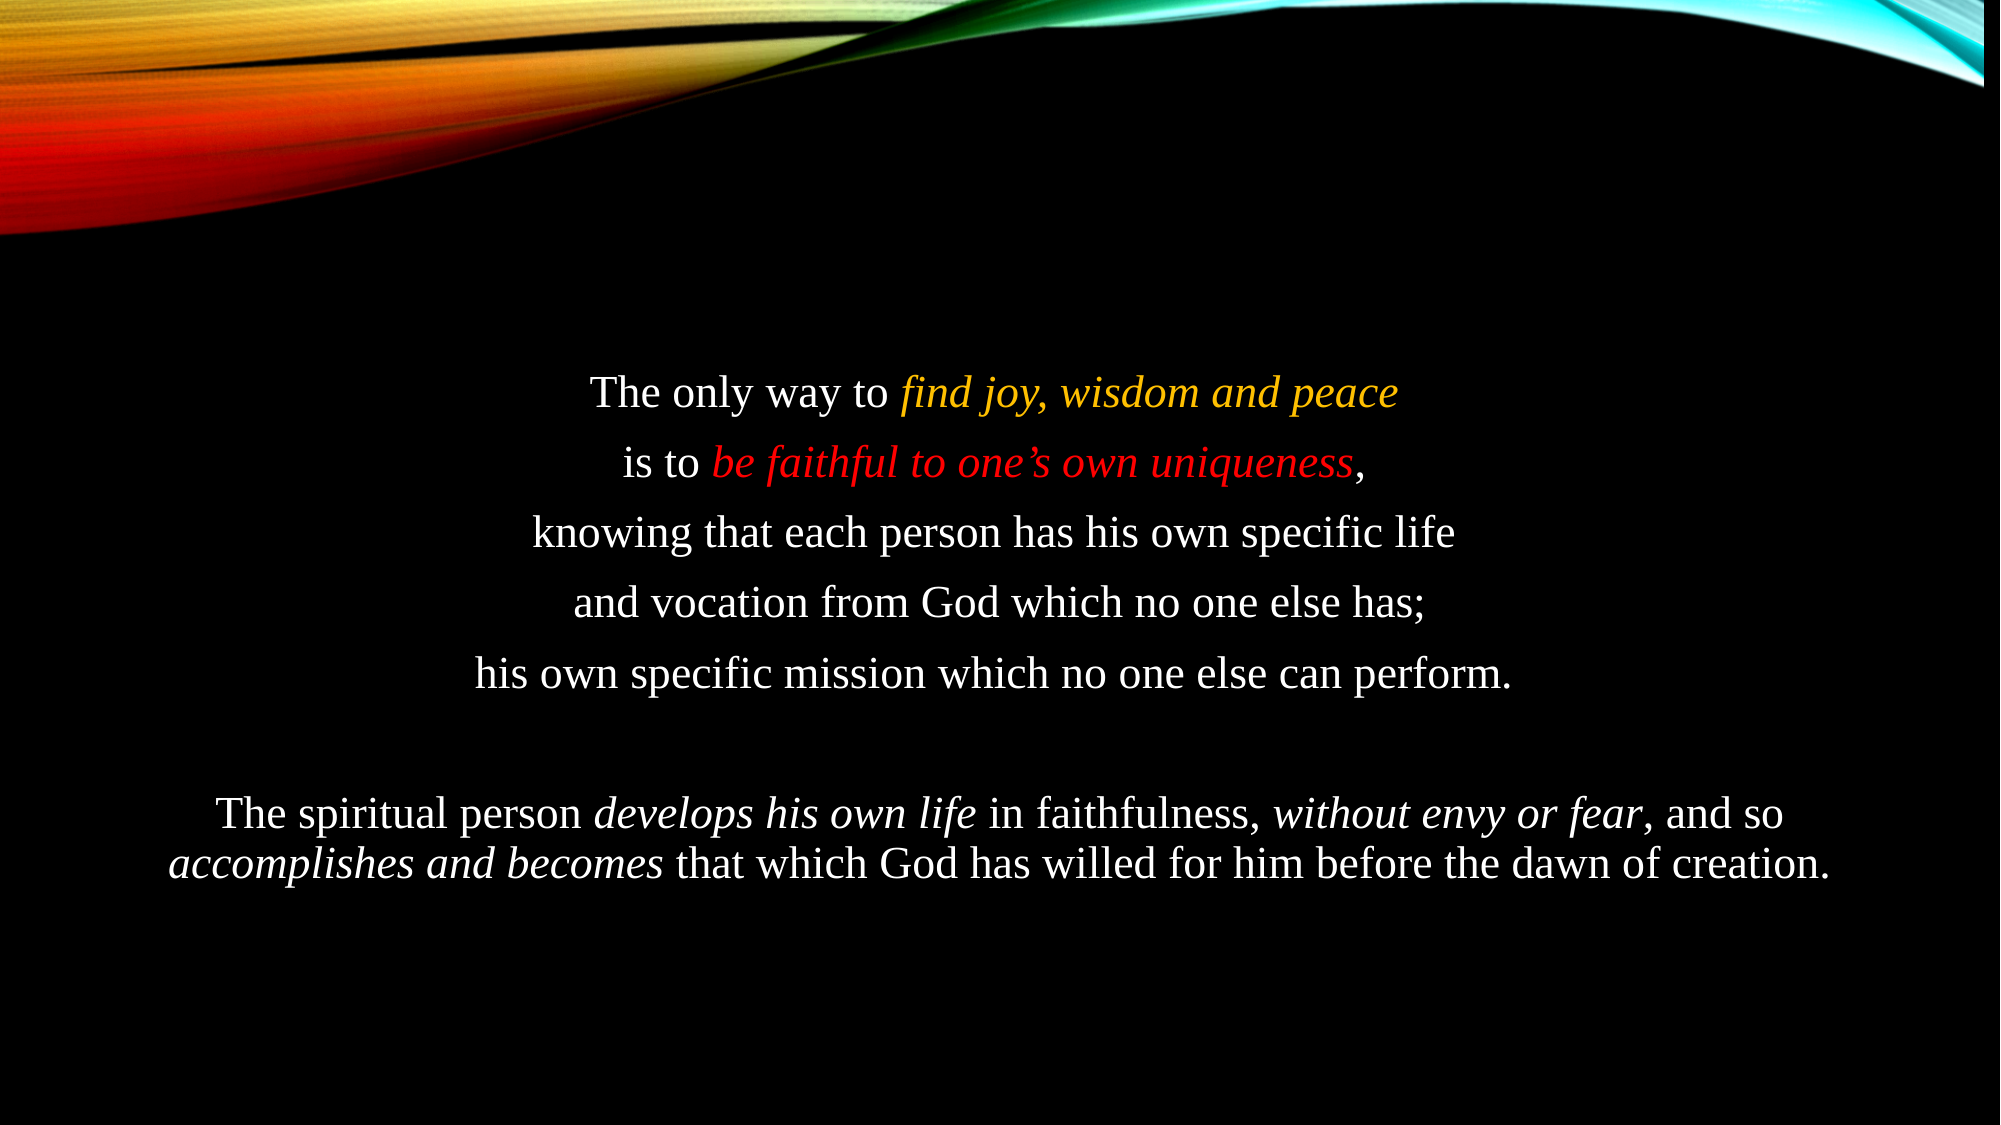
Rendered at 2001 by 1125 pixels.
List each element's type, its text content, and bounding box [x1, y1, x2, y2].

list The only way to find joy, wisdom and peace is to be faithful to one’s own uniqueness, knowing that each person has his own specific life and vocation from God which no one else has; his own specific mission which no one else can perform. The spiritual person develops his own life in faithfulness, without envy or fear, and so accomplishes and becomes that which God has willed for him before the dawn of creation. [112, 360, 1888, 1021]
picture [0, 0, 1984, 237]
